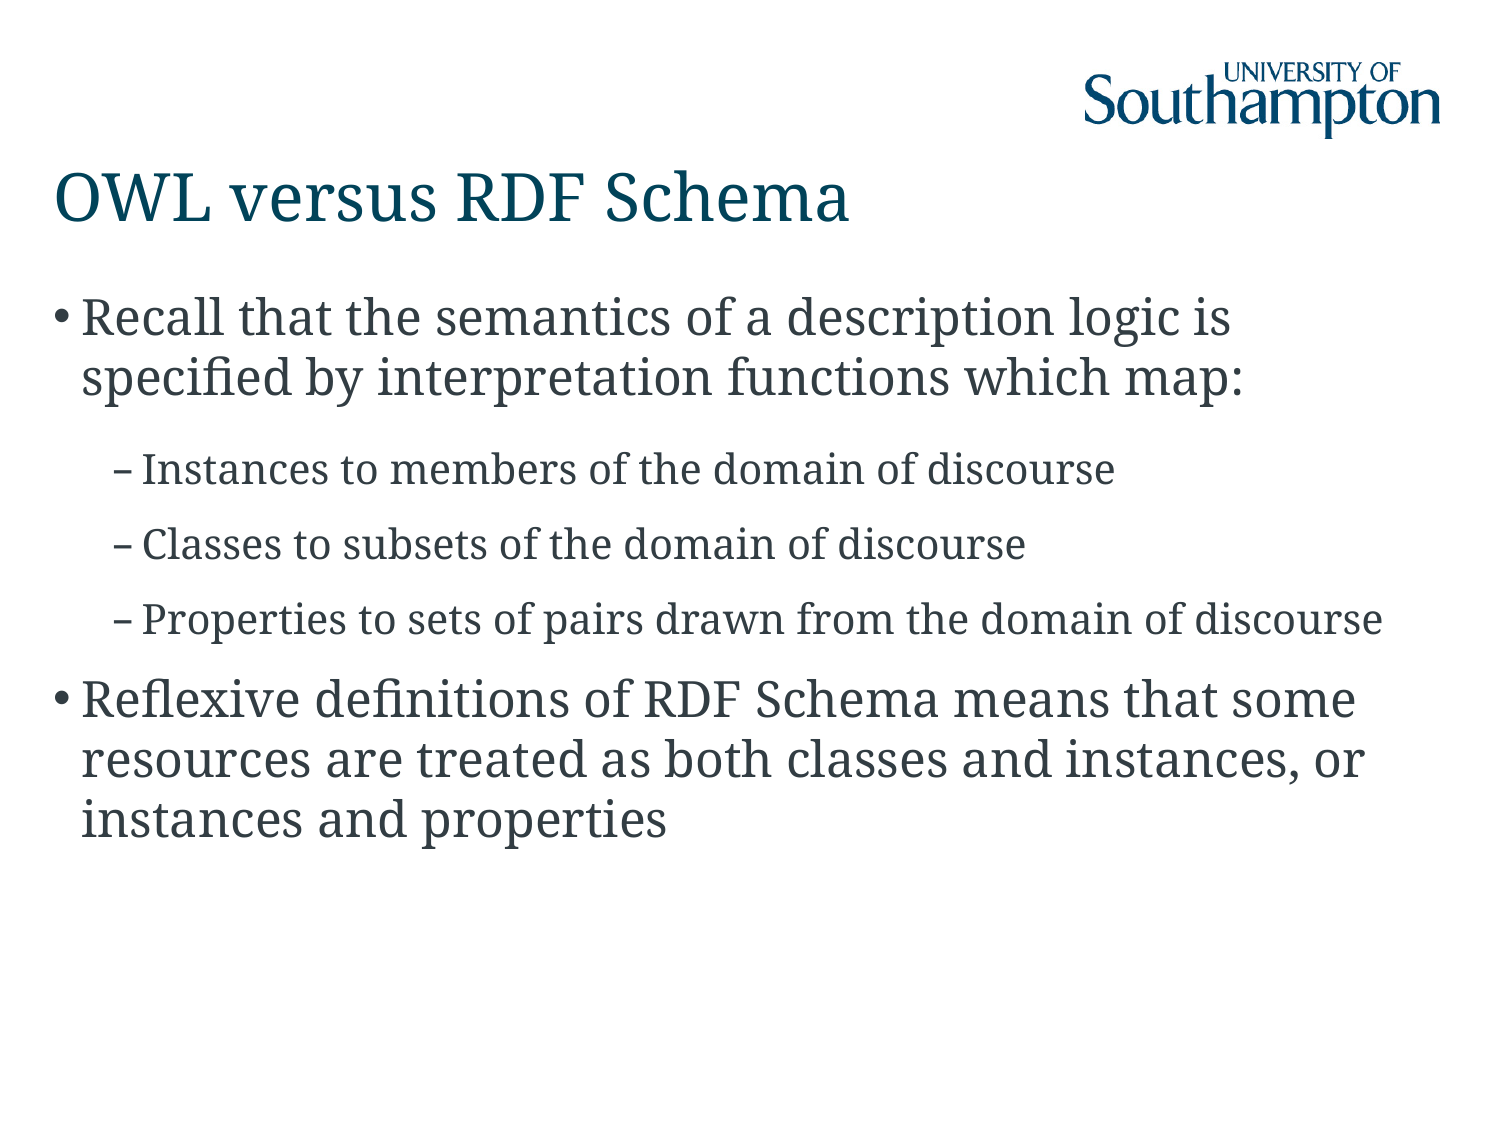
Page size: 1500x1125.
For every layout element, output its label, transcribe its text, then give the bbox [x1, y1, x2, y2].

picture [1085, 62, 1440, 139]
list Recall that the semantics of a description logic is specified by interpretation functions which map: Instances to members of the domain of discourse Classes to subsets of the domain of discourse Properties to sets of pairs drawn from the domain of discourse Reflexive definitions of RDF Schema means that some resources are treated as both classes and instances, or instances and properties [52, 277, 1448, 1011]
title OWL versus RDF Schema [52, 147, 1448, 255]
